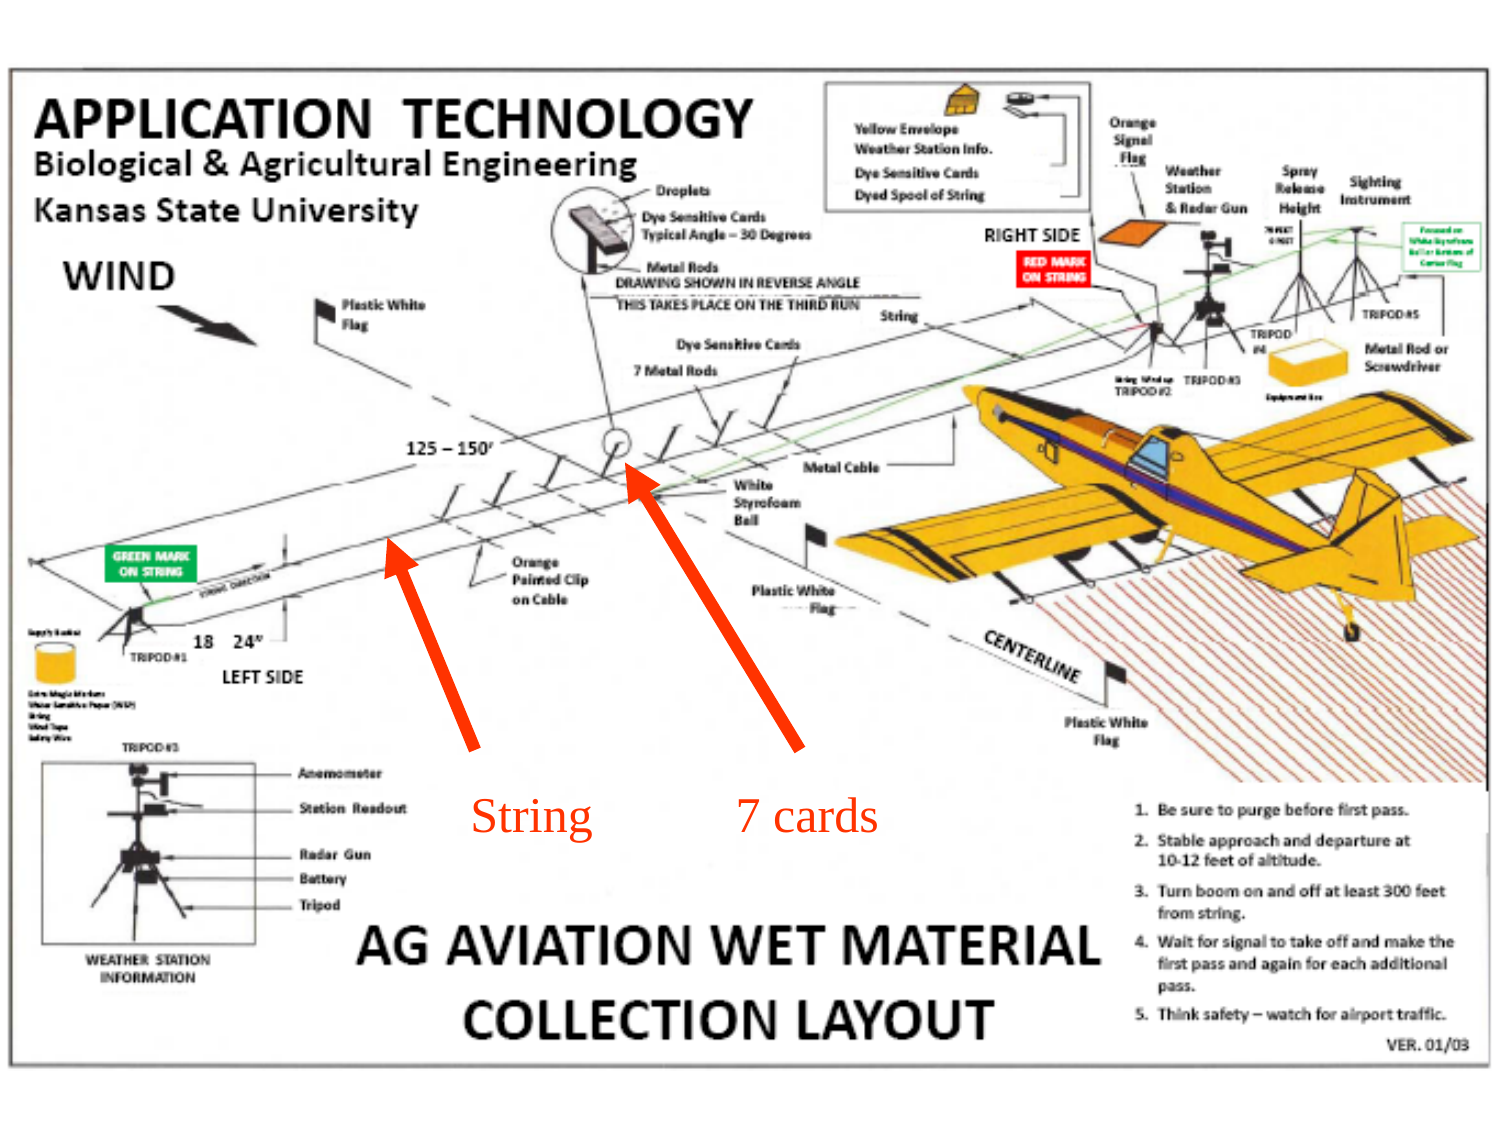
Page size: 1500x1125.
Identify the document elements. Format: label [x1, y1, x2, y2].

picture [0, 62, 1500, 1071]
